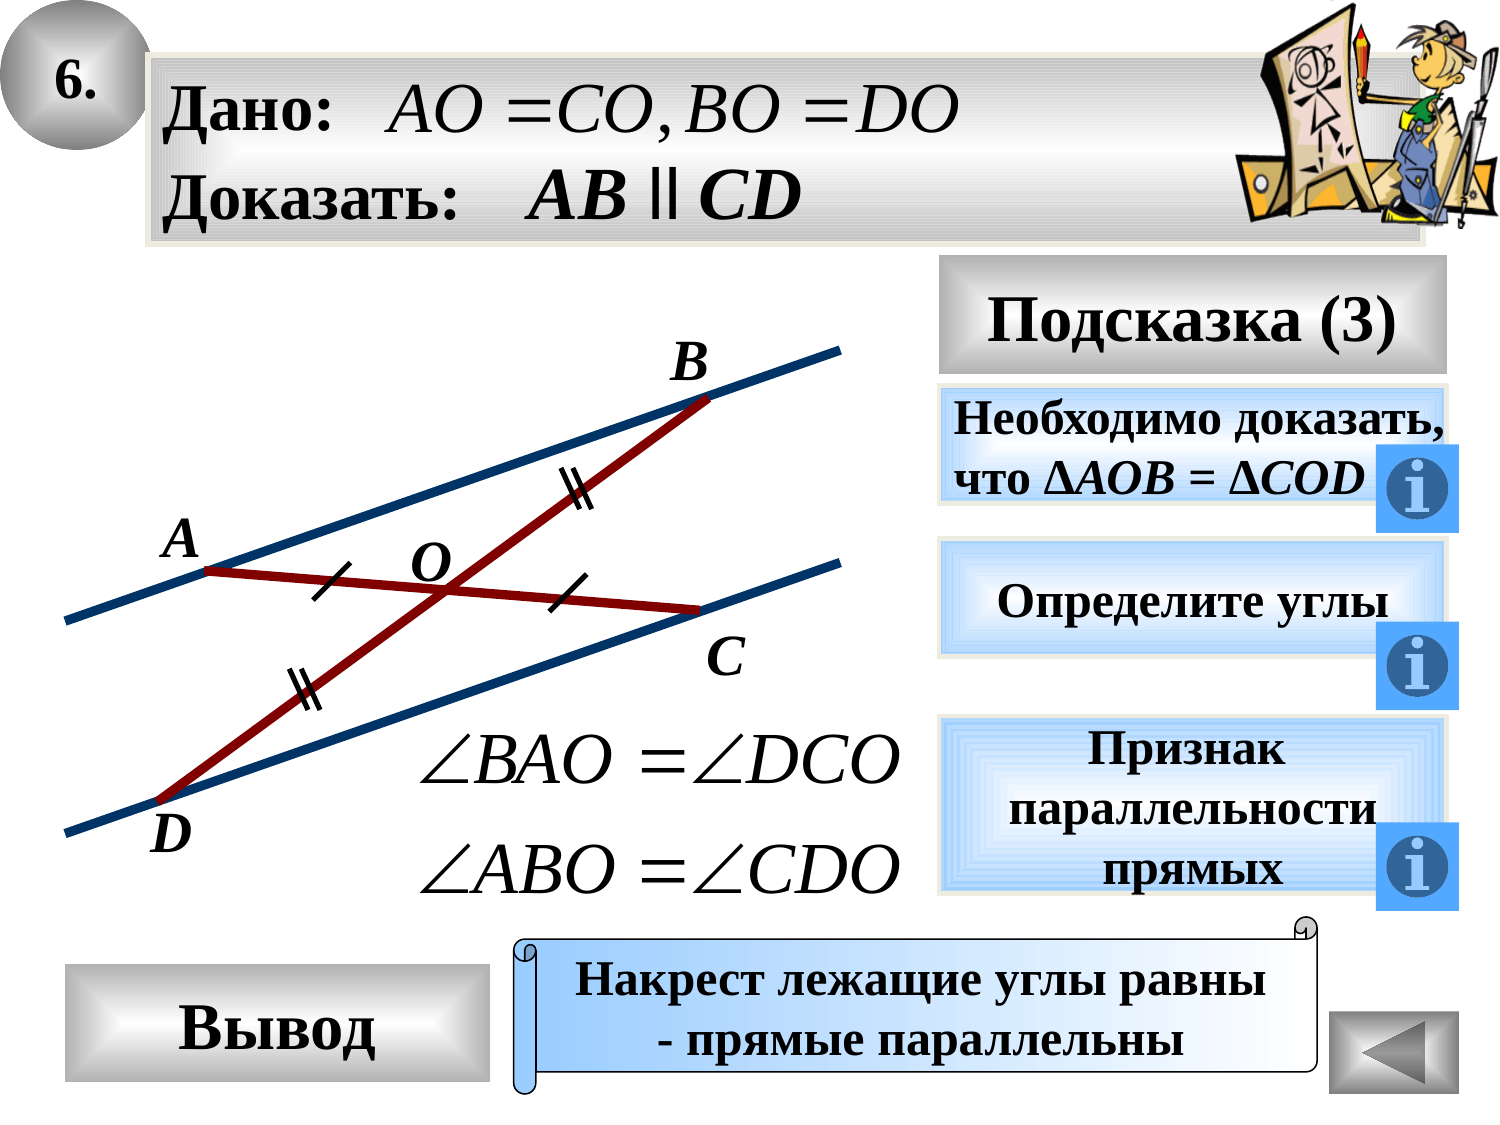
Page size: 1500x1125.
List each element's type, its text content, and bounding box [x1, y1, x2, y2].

text_box 6. [0, 0, 150, 150]
text_box Подсказка (3) [939, 255, 1447, 374]
text_box [1406, 856, 1429, 889]
text_box [1375, 621, 1459, 711]
text_box [1328, 1011, 1459, 1094]
text_box [1406, 655, 1429, 689]
text_box Необходимо доказать, что ΔАОВ = ΔCOD [939, 385, 1447, 504]
text_box [1406, 477, 1429, 511]
text_box C [691, 609, 760, 695]
text_box [1411, 459, 1424, 471]
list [407, 715, 916, 913]
text_box O [396, 515, 468, 601]
text_box Вывод [64, 964, 491, 1083]
text_box Определите углы [939, 538, 1447, 657]
text_box Накрест лежащие углы равны - прямые параллельны [513, 916, 1318, 1094]
text_box A [147, 491, 217, 577]
text_box D [135, 786, 208, 872]
text_box Признак параллельности прямых [939, 716, 1447, 894]
text_box [1375, 444, 1459, 533]
picture [1234, 0, 1500, 229]
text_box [147, 54, 1424, 244]
text_box [1411, 636, 1424, 648]
text_box [1411, 837, 1424, 849]
text_box B [655, 314, 725, 400]
text_box [1375, 822, 1459, 911]
